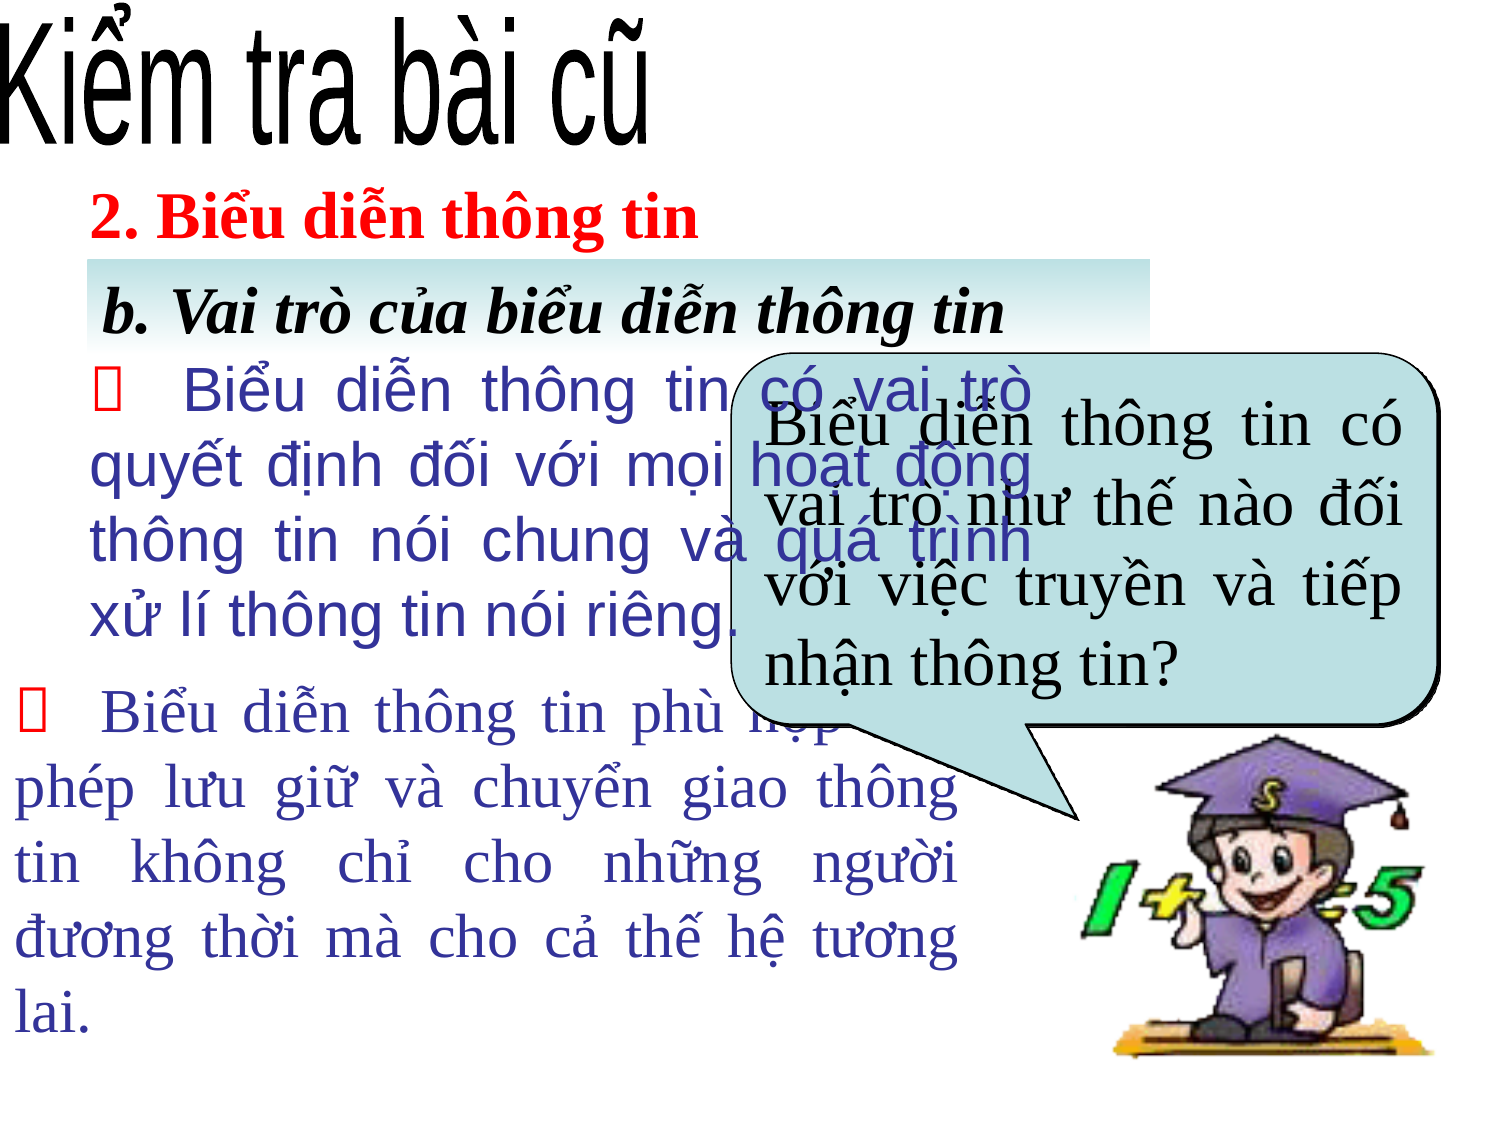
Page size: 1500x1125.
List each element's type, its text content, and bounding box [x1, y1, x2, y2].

text_box b. Vai trò của biểu diễn thông tin [87, 259, 1150, 353]
subtitle  Biểu diễn thông tin phù hợp cho phép lưu giữ và chuyển giao thông tin không chỉ cho những người đương thời mà cho cả thế hệ tương lai. [0, 662, 975, 1125]
text_box  Biểu diễn thông tin có vai trò quyết định đối với mọi hoạt động thông tin nói chung và quá trình xử lí thông tin nói riêng. [75, 341, 1050, 656]
picture [1062, 712, 1475, 1125]
text_box 2. Biểu diễn thông tin [75, 164, 800, 260]
text_box Biểu diễn thông tin có vai trò như thế nào đối với việc truyền và tiếp nhận thông tin? [731, 353, 1438, 812]
